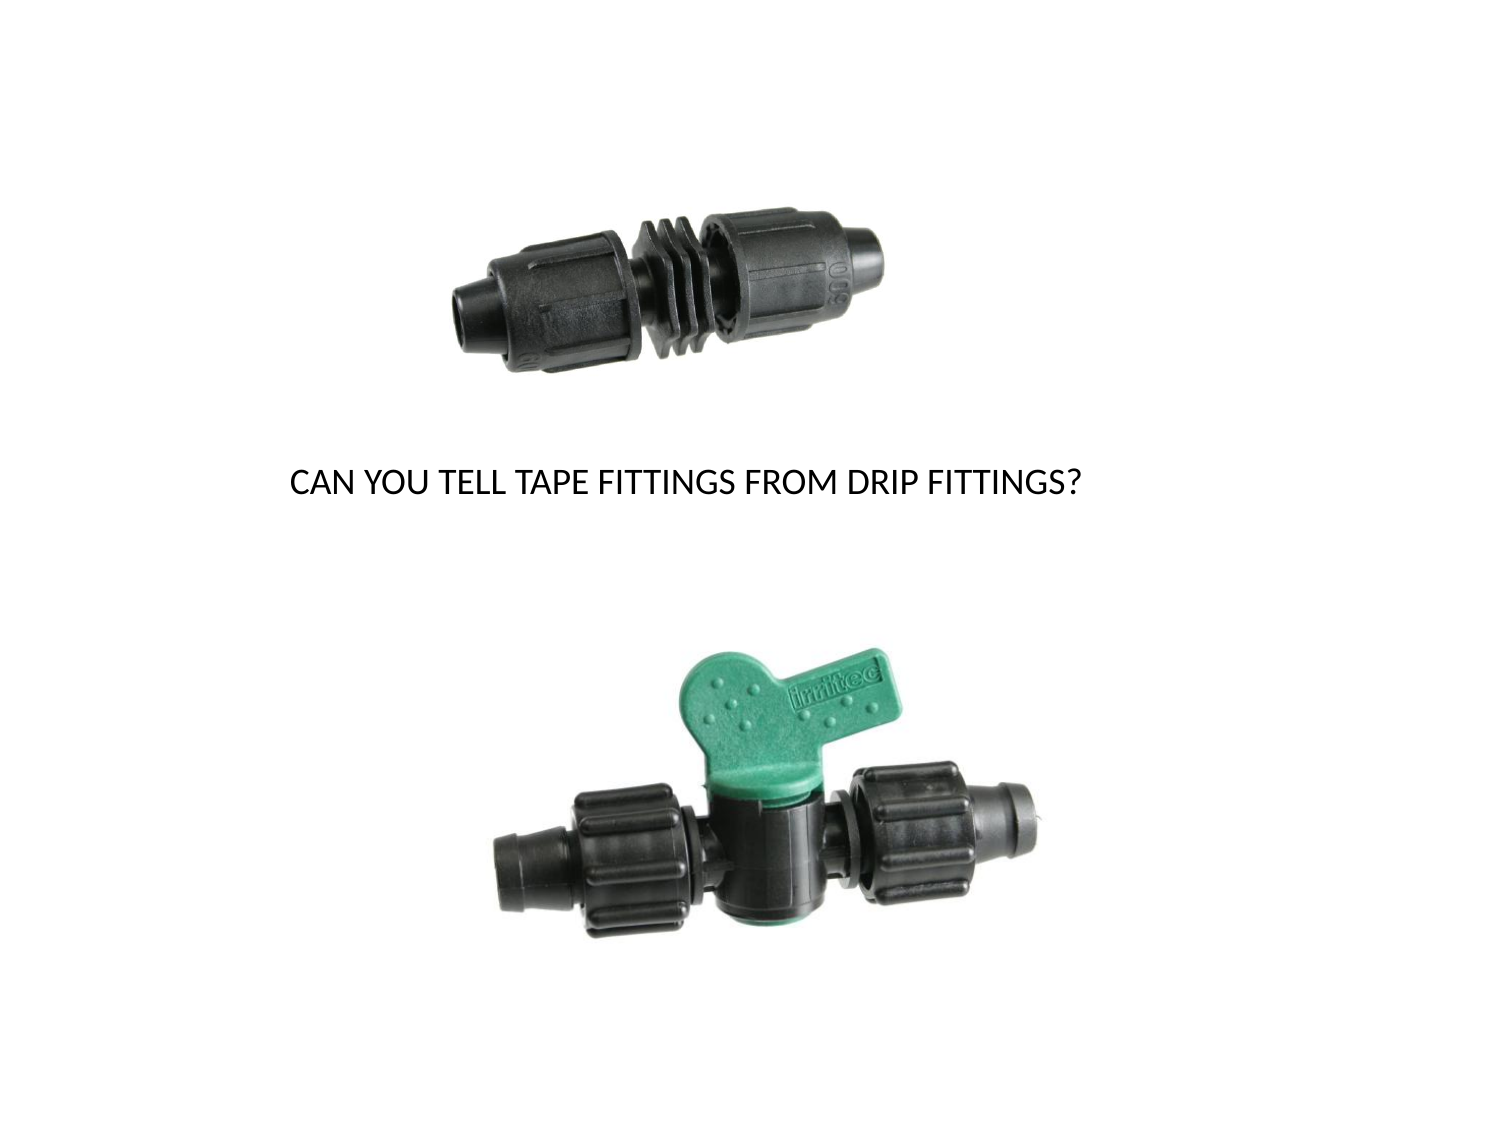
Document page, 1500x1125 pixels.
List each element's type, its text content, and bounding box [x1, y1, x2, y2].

picture [437, 49, 1088, 1123]
text_box CAN YOU TELL TAPE FITTINGS FROM DRIP FITTINGS? [904, 449, 1213, 510]
text_box CAN YOU TELL TAPE FITTINGS FROM DRIP FITTINGS? [275, 449, 432, 510]
